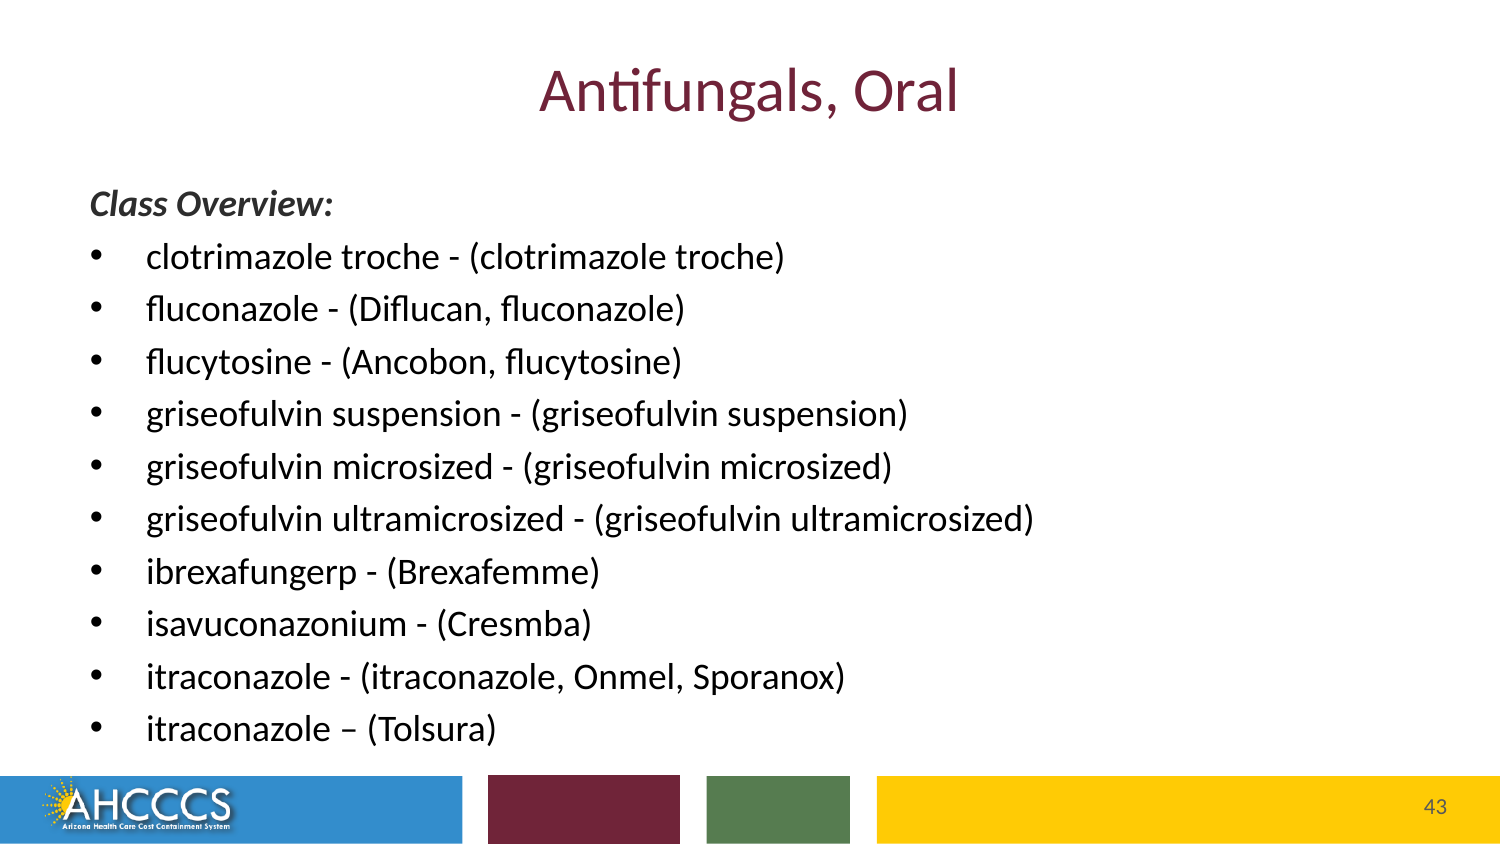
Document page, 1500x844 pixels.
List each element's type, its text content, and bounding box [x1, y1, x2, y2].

title Antifungals, Oral [75, 22, 1425, 163]
picture [42, 776, 230, 830]
list Class Overview: clotrimazole troche - (clotrimazole troche) fluconazole - (Diflucan, fluconazole) flucytosine - (Ancobon, flucytosine) griseofulvin suspension - (griseofulvin suspension) griseofulvin microsized - (griseofulvin microsized) griseofulvin ultramicrosized - (griseofulvin ultramicrosized) ibrexafungerp - (Brexafemme) isavuconazonium - (Cresmba) itraconazole - (itraconazole, Onmel, Sporanox) itraconazole – (Tolsura) [75, 171, 1425, 729]
